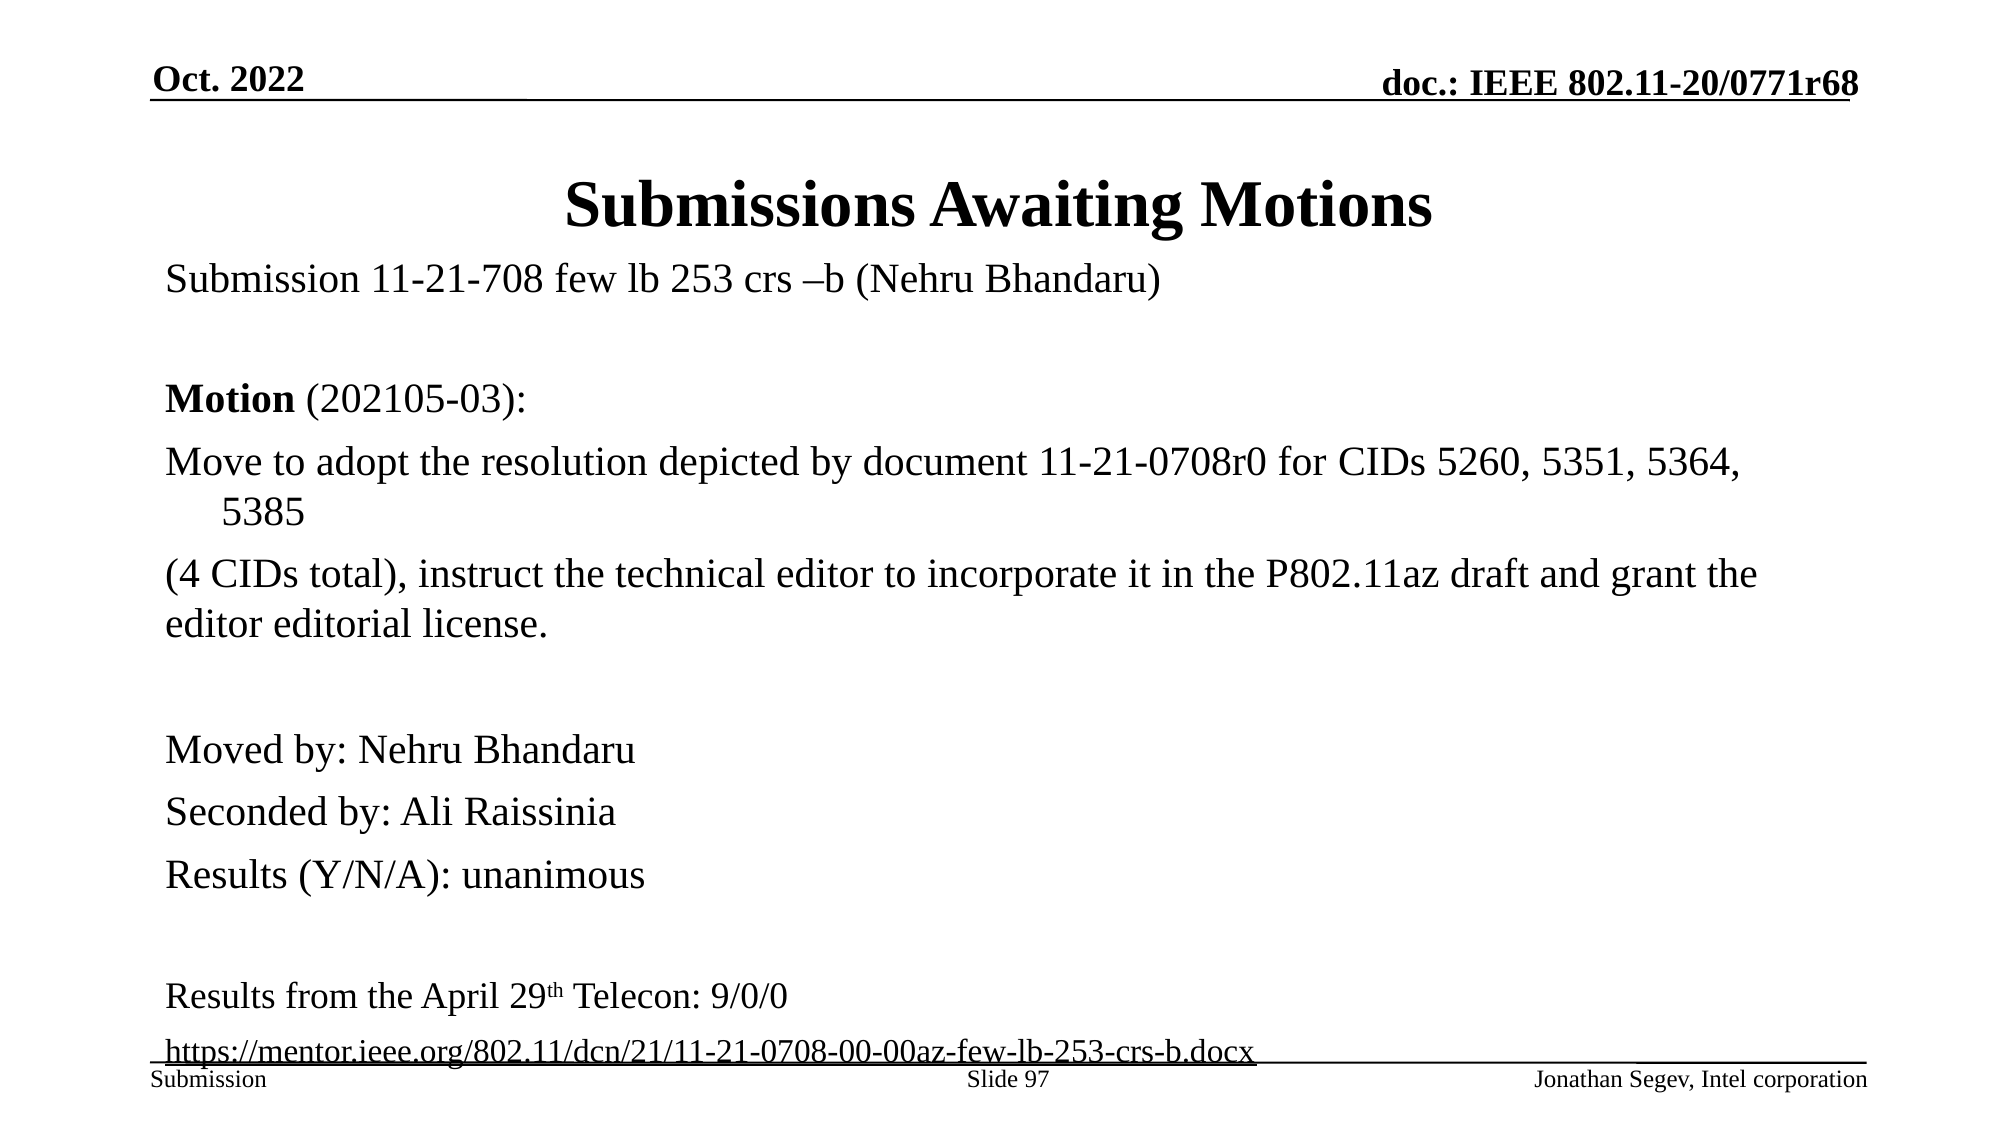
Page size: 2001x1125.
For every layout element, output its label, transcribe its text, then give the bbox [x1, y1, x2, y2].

title Submissions Awaiting Motions [149, 112, 1850, 243]
footer Jonathan Segev, Intel corporation [1171, 1061, 1869, 1093]
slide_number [152, 54, 563, 100]
list Submission 11-21-708 few lb 253 crs –b (Nehru Bhandaru) Motion (202105-03): Move to adopt the resolution depicted by document 11-21-0708r0 for CIDs 5260, 5351, 5364, 5385 (4 CIDs total), instruct the technical editor to incorporate it in the P802.11az draft and grant the editor editorial license. Moved by: Nehru Bhandaru Seconded by: Ali Raissinia Results (Y/N/A): unanimous Results from the April 29th Telecon: 9/0/0 https://mentor.ieee.org/802.11/dcn/21/11-21-0708-00-00az-few-lb-253-crs-b.docx [149, 243, 1850, 1000]
slide_number Slide 97 [950, 1061, 1067, 1123]
